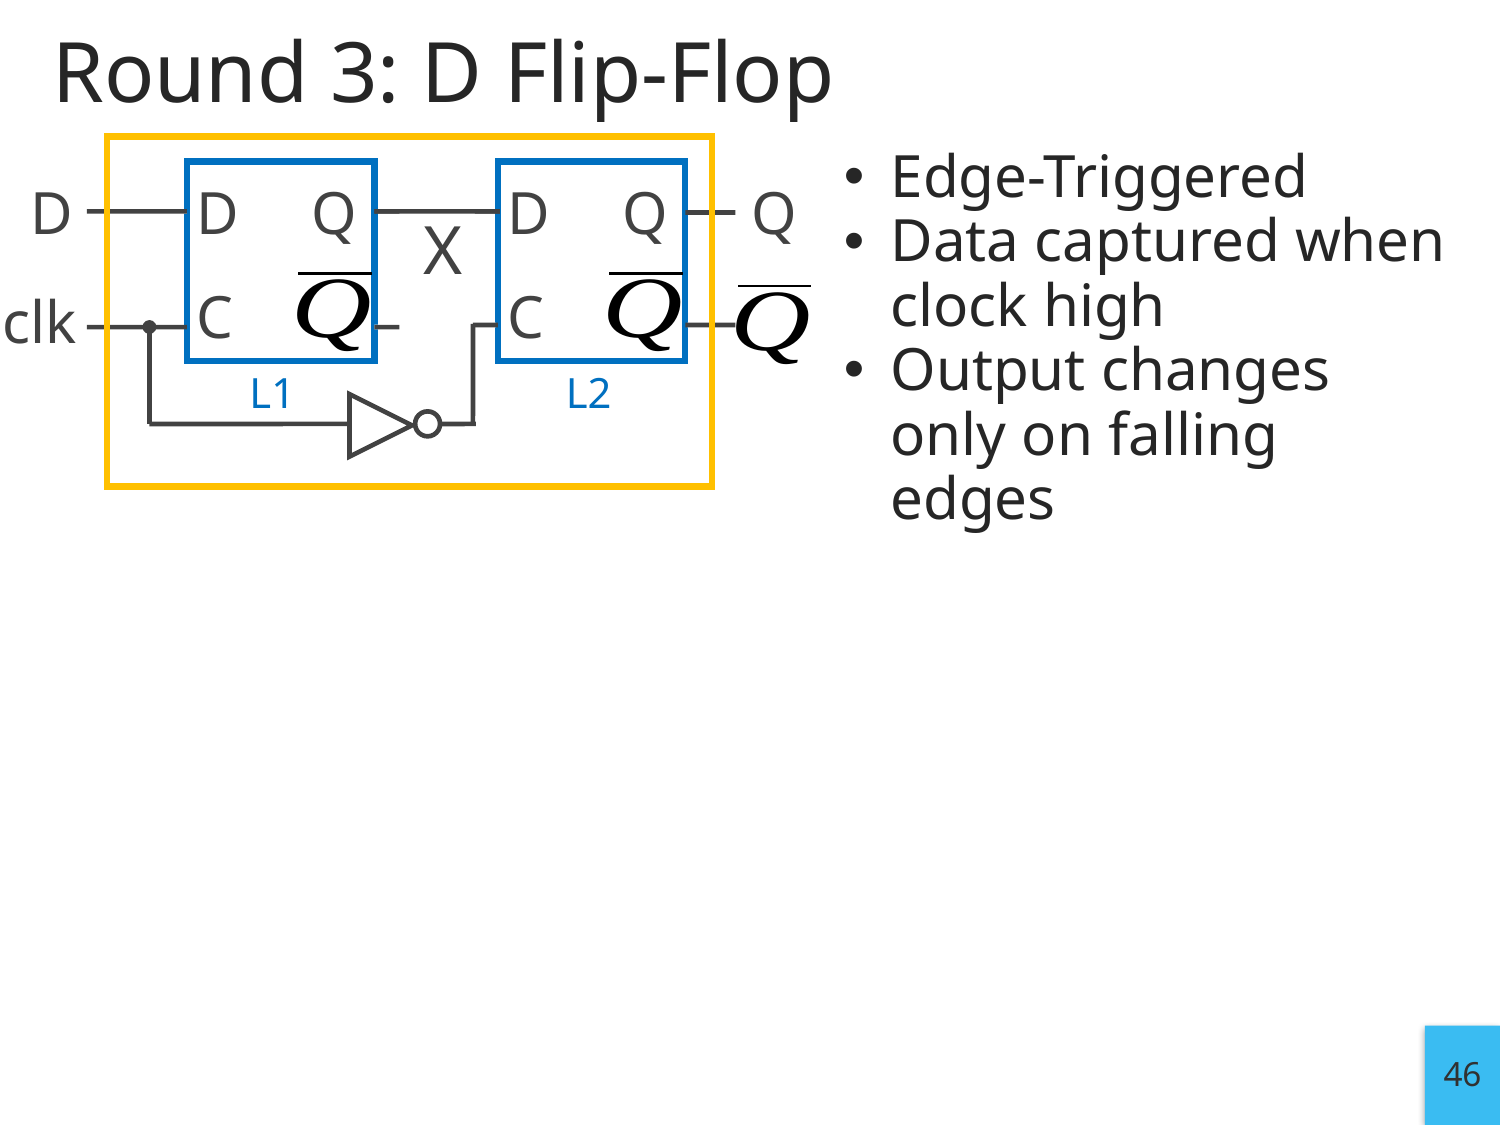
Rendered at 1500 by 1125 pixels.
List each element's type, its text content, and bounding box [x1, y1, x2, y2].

title Round 3: D Flip-Flop [37, 24, 1463, 113]
list Edge-Triggered Data captured when clock high Output changes only on falling edges [828, 138, 1463, 513]
slide_number 46 [1425, 1025, 1500, 1125]
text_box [0, 136, 816, 487]
